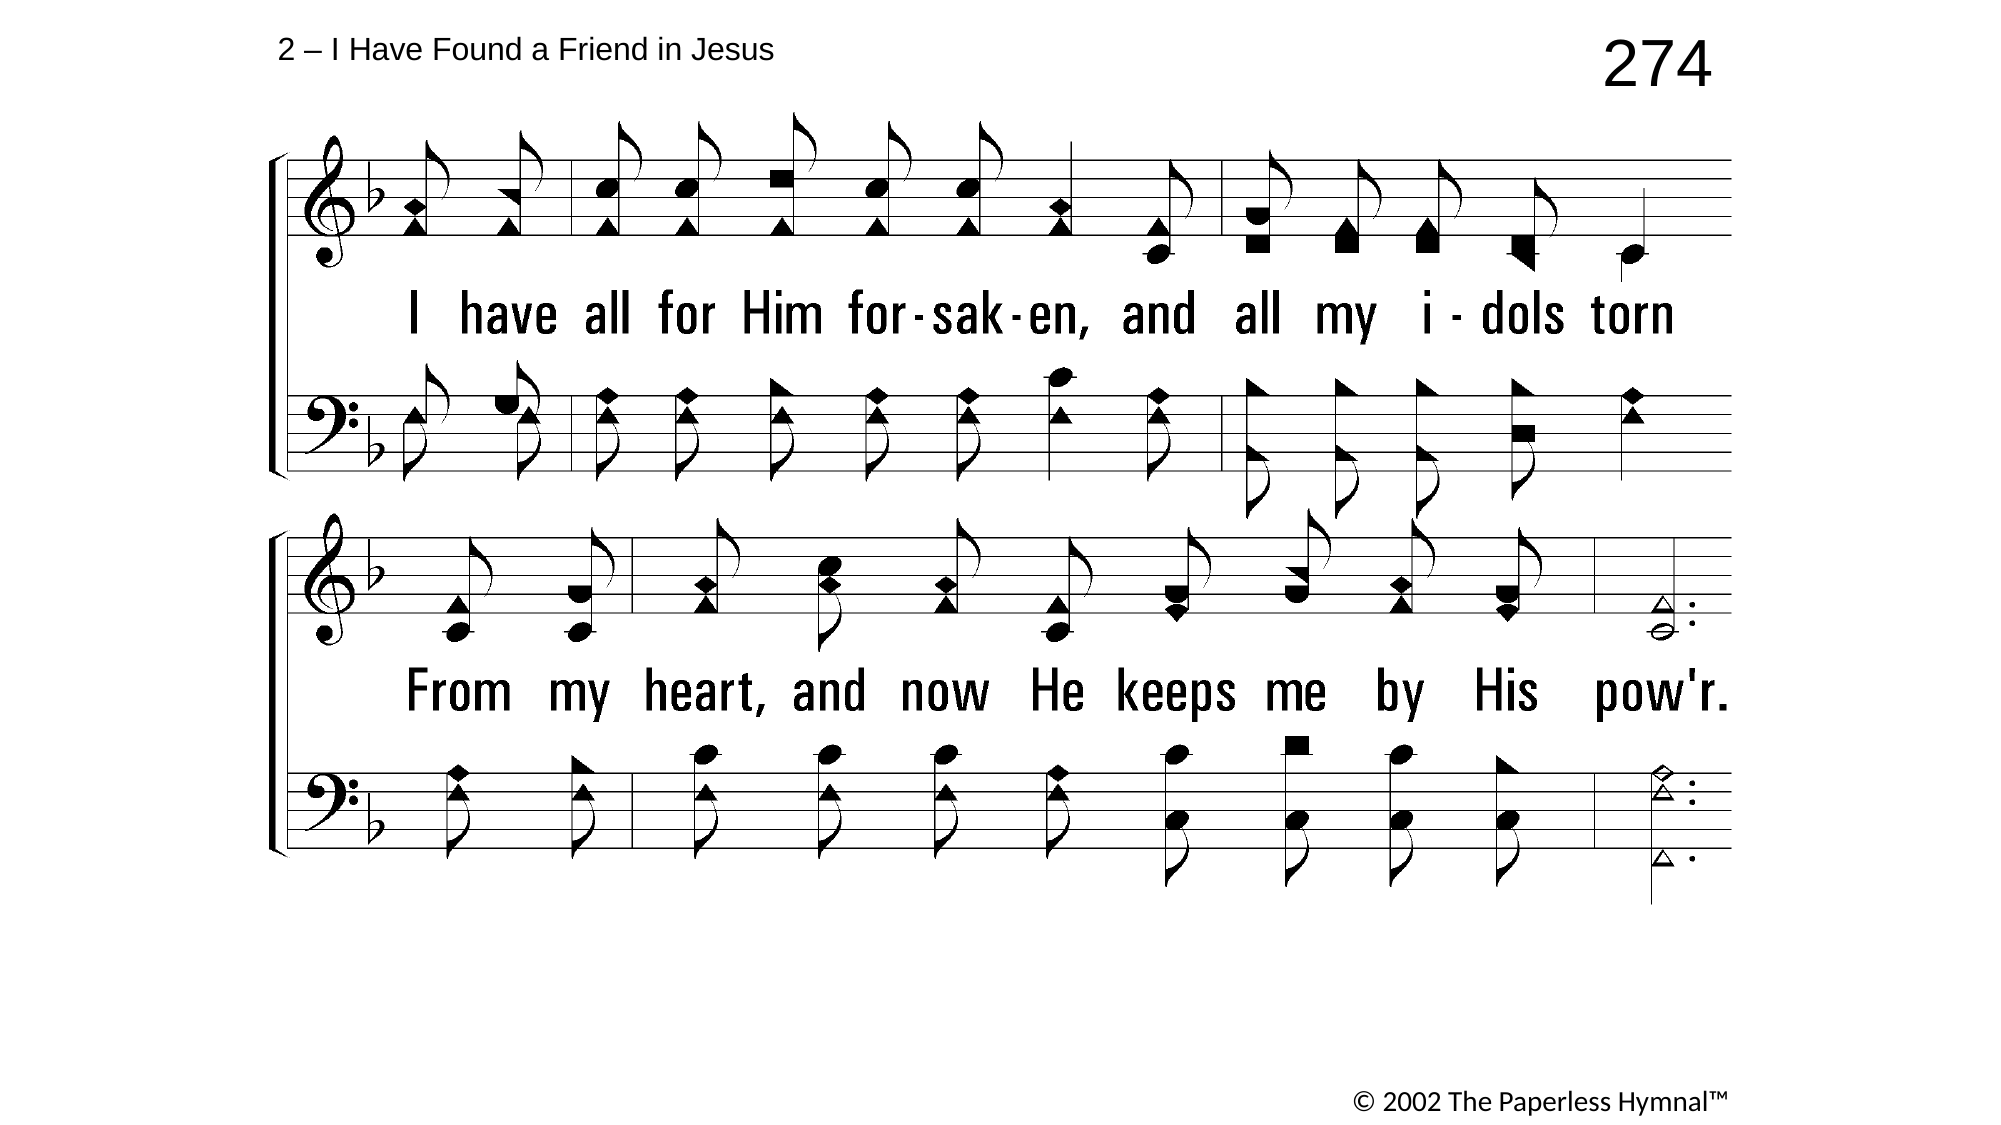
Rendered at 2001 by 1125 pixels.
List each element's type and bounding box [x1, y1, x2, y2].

picture [249, 0, 1750, 1125]
